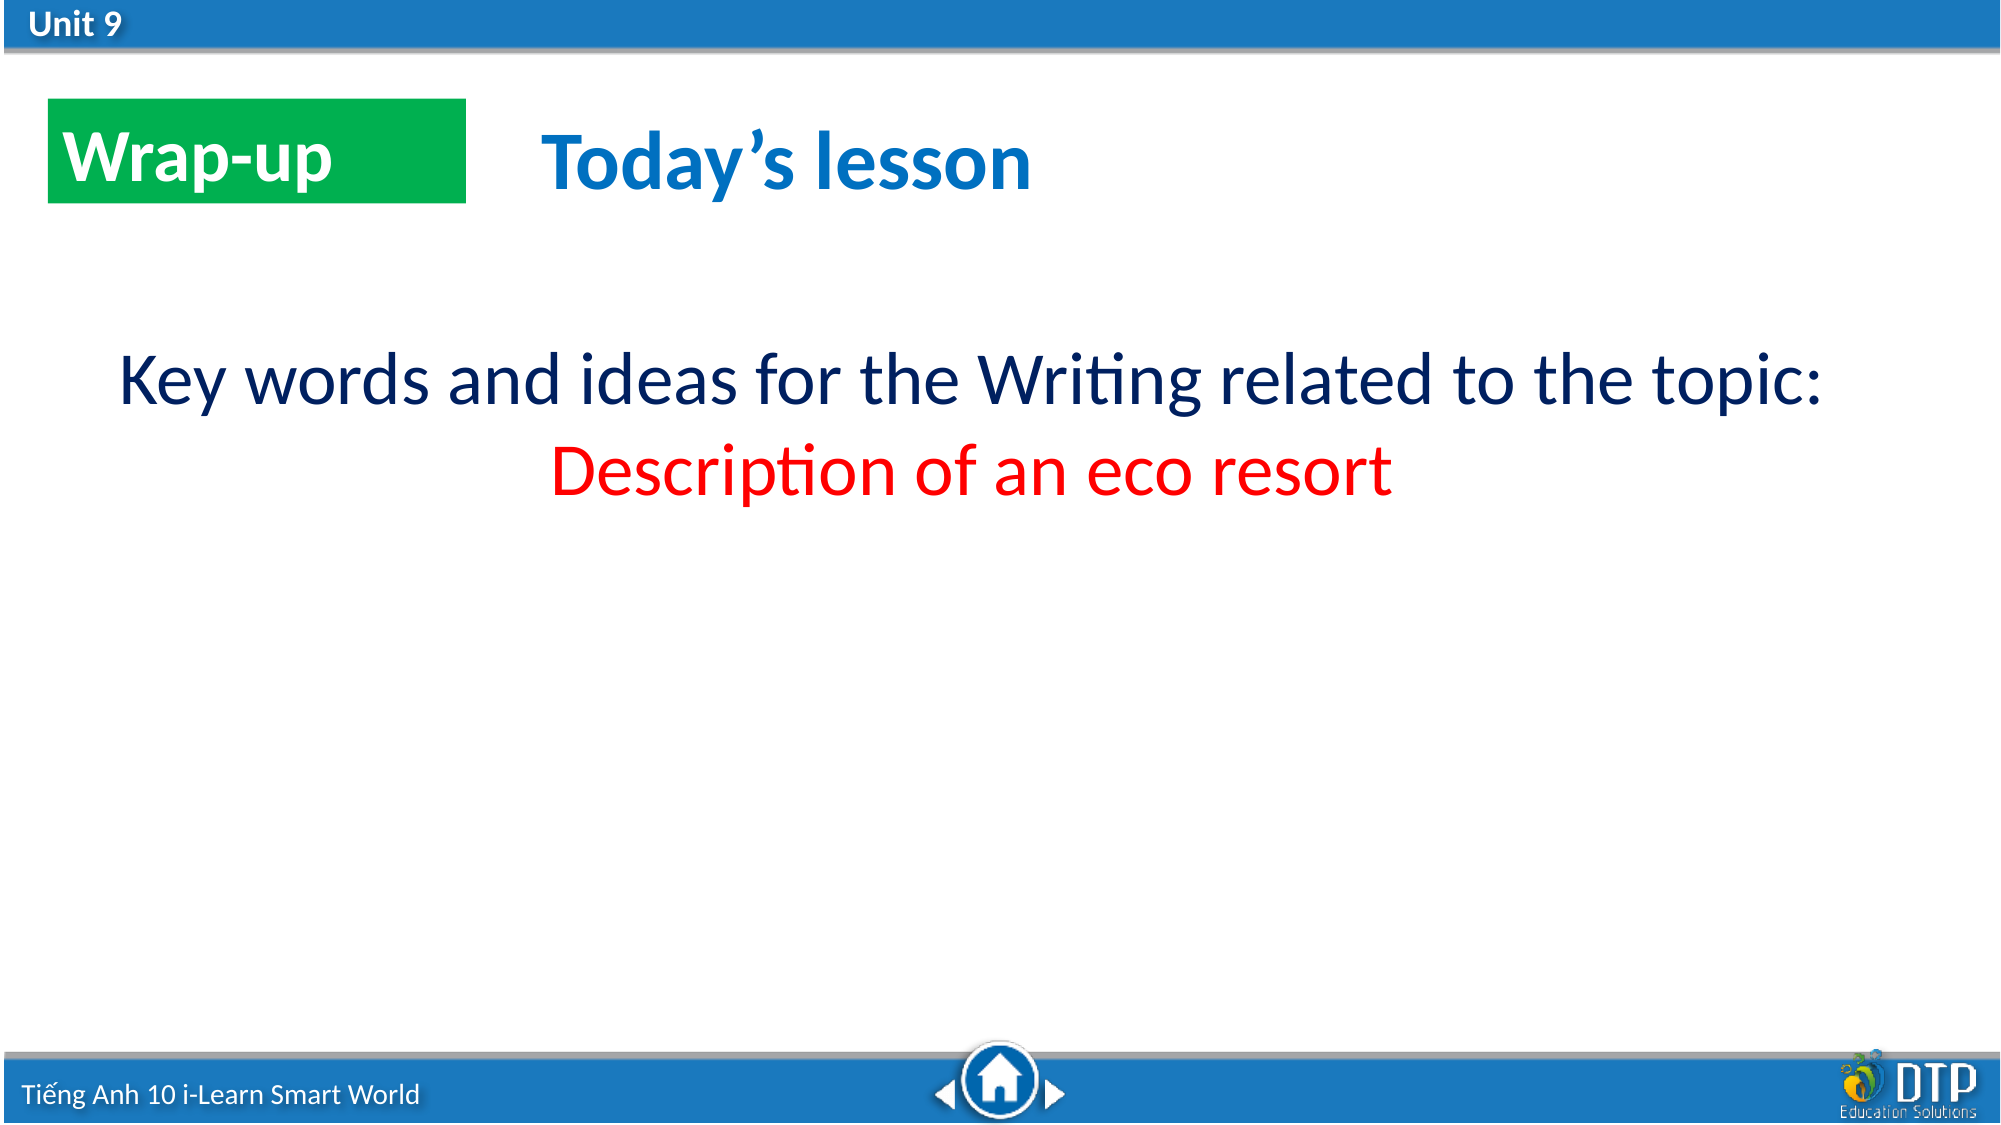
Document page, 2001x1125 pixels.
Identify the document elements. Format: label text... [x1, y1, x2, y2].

text_box Today’s lesson [526, 98, 1939, 214]
picture [4, 0, 2001, 1123]
text_box Wrap-up [47, 98, 466, 204]
text_box Key words and ideas for the Writing related to the topic: Description of an eco resort [72, 322, 1890, 518]
